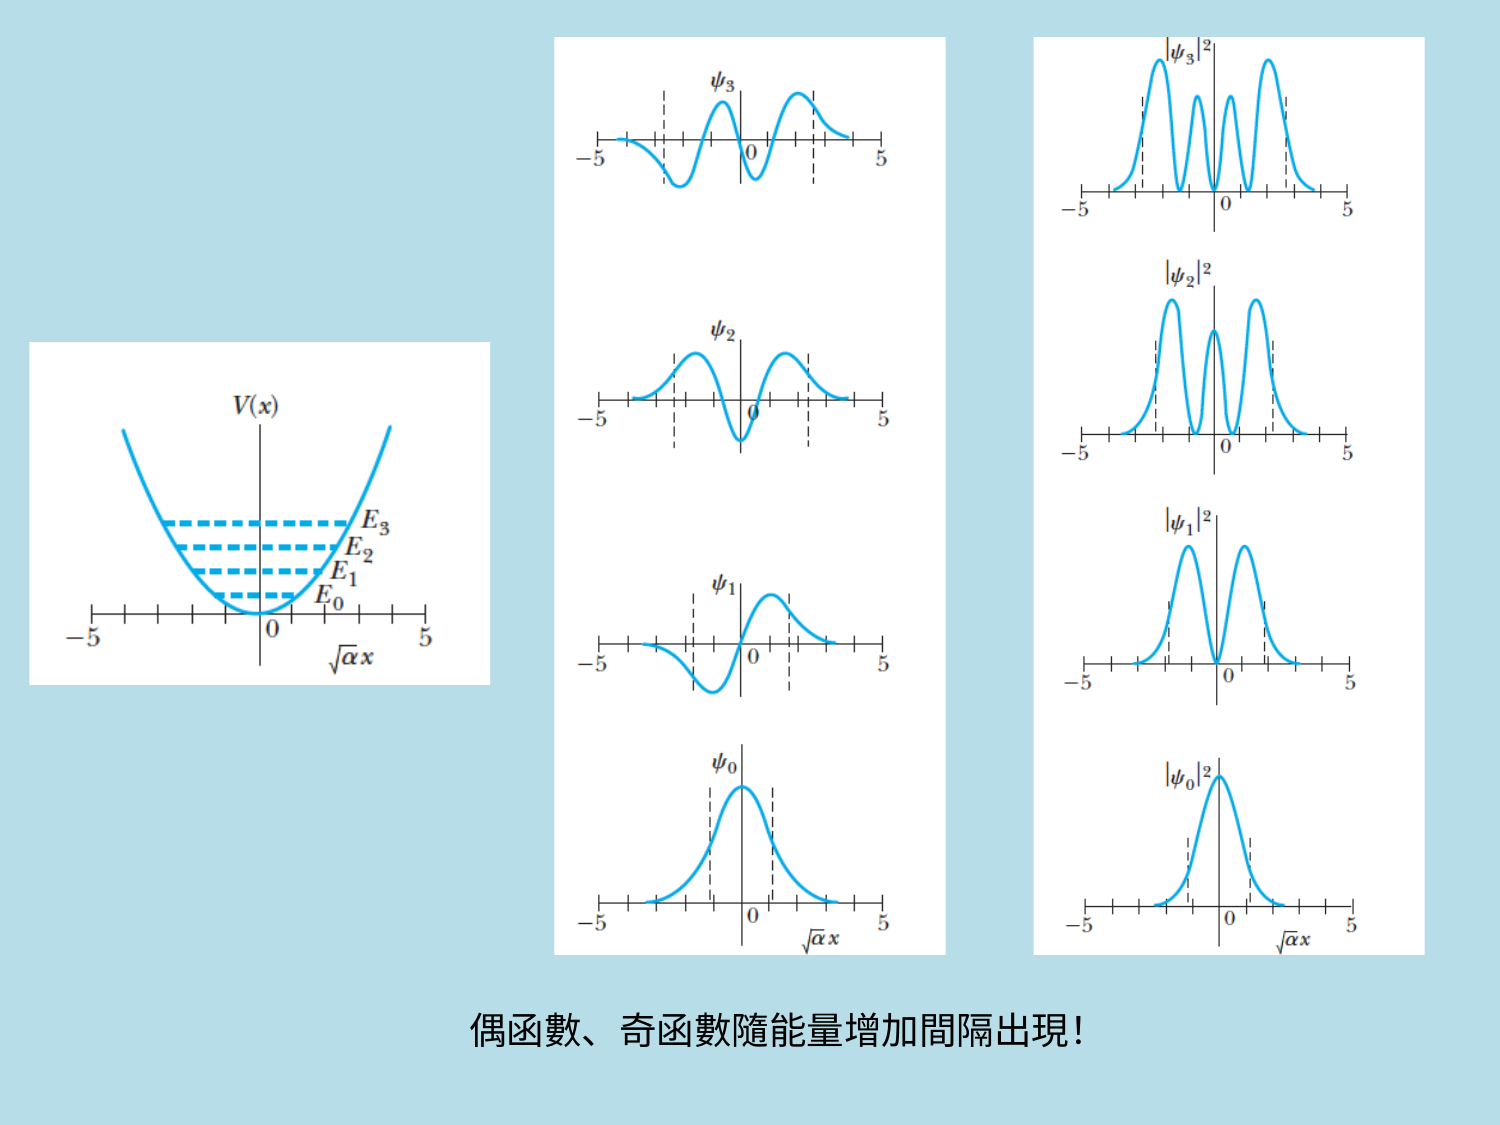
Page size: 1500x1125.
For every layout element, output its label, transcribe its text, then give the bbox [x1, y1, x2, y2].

picture [1033, 36, 1425, 955]
picture [29, 341, 491, 685]
picture [554, 36, 946, 955]
text_box 偶函數、奇函數隨能量增加間隔出現！ [454, 999, 1176, 1060]
